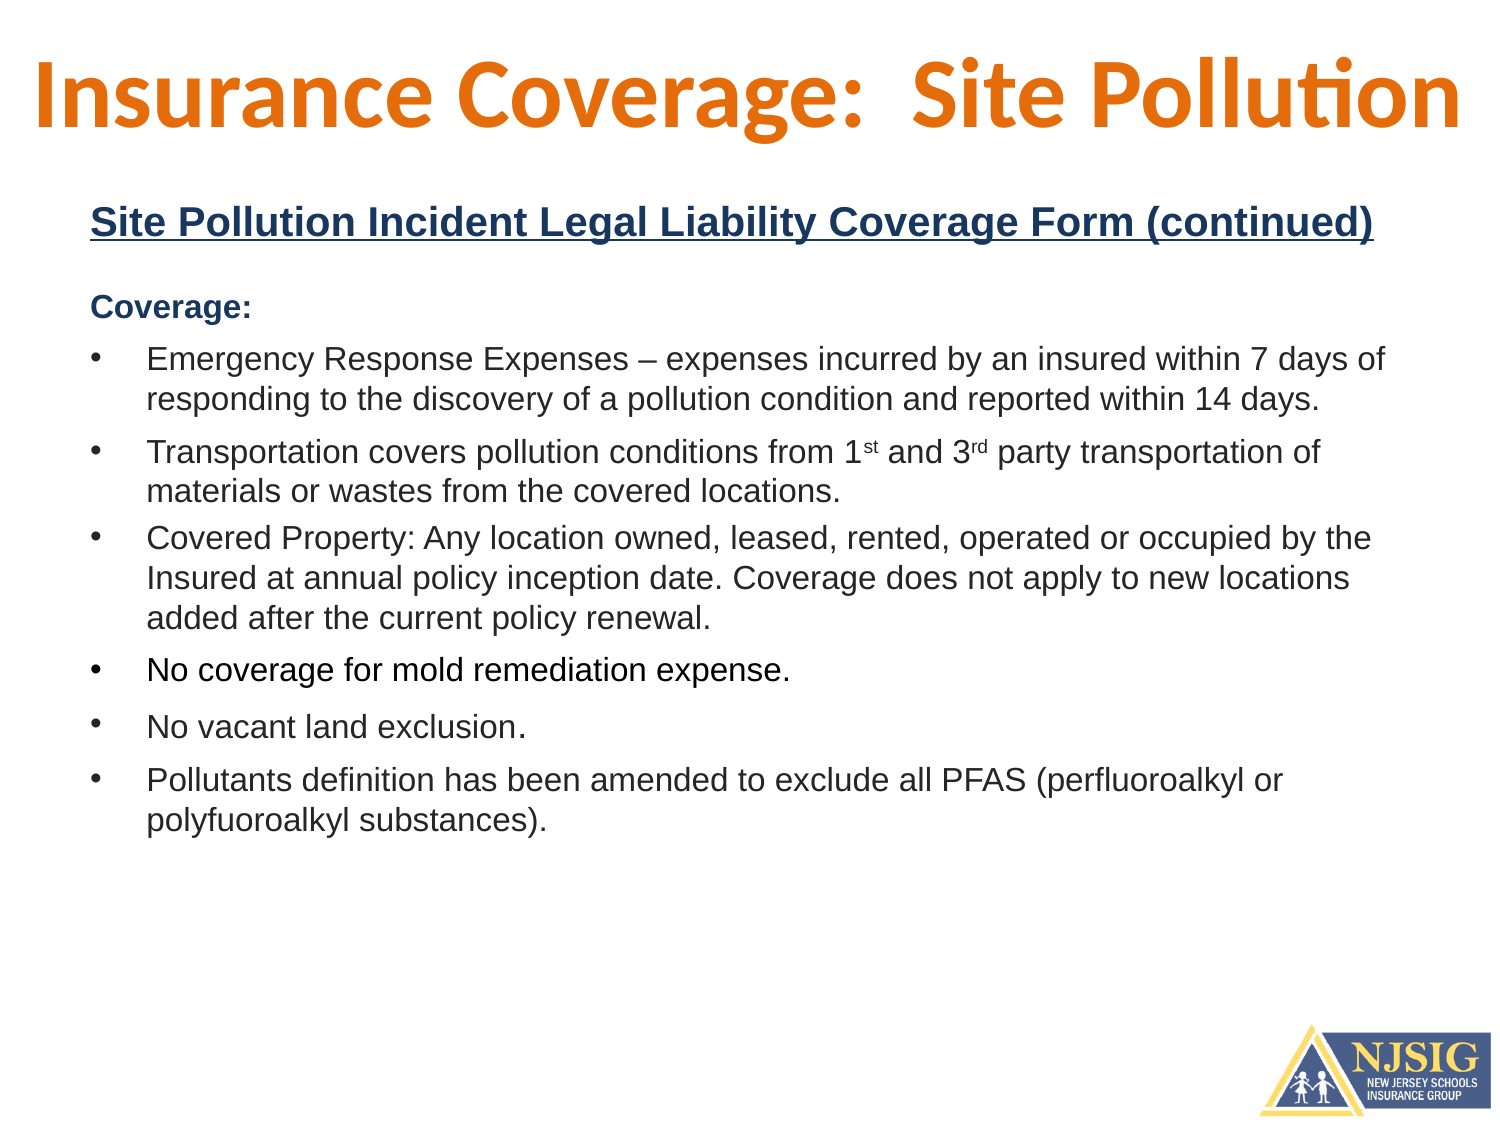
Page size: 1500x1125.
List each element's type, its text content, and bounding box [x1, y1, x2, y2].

title Insurance Coverage: Site Pollution [0, 50, 1499, 156]
list Site Pollution Incident Legal Liability Coverage Form (continued) Coverage: Emergency Response Expenses – expenses incurred by an insured within 7 days of responding to the discovery of a pollution condition and reported within 14 days. Transportation covers pollution conditions from 1st and 3rd party transportation of materials or wastes from the covered locations. Covered Property: Any location owned, leased, rented, operated or occupied by the Insured at annual policy inception date. Coverage does not apply to new locations added after the current policy renewal. No coverage for mold remediation expense. No vacant land exclusion. Pollutants definition has been amended to exclude all PFAS (perfluoroalkyl or polyfuoroalkyl substances). [75, 187, 1438, 1052]
picture [1249, 1013, 1500, 1125]
